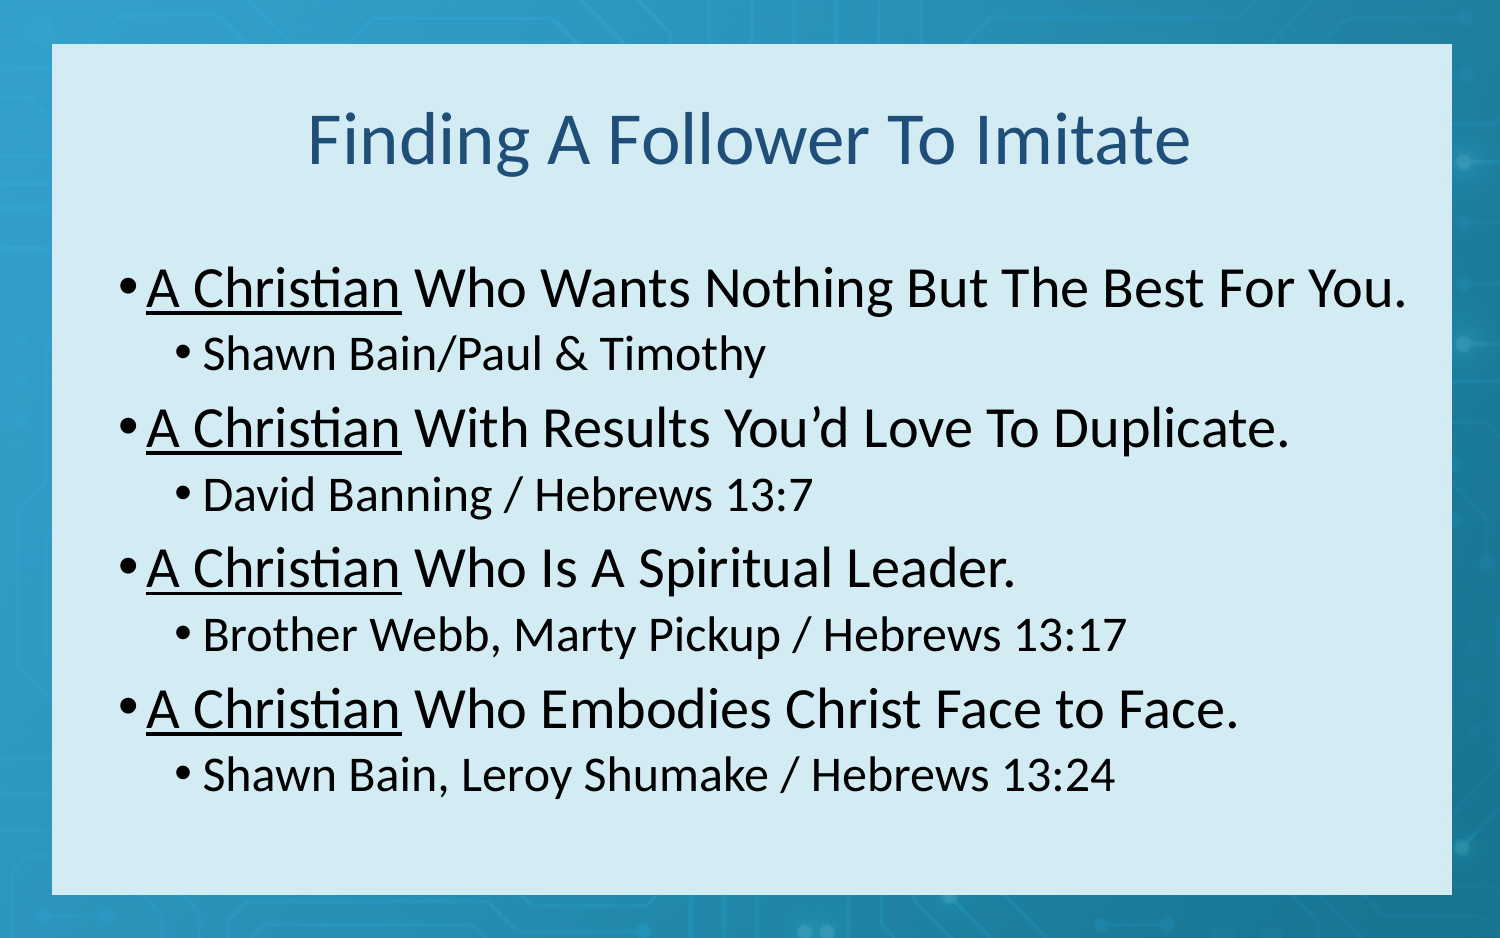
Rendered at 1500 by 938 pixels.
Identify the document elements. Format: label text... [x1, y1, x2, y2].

picture [0, 0, 1500, 938]
list A Christian Who Wants Nothing But The Best For You. Shawn Bain/Paul & Timothy A Christian With Results You’d Love To Duplicate. David Banning / Hebrews 13:7 A Christian Who Is A Spiritual Leader. Brother Webb, Marty Pickup / Hebrews 13:17 A Christian Who Embodies Christ Face to Face. Shawn Bain, Leroy Shumake / Hebrews 13:24 [103, 249, 1433, 845]
title Finding A Follower To Imitate [103, 49, 1397, 232]
